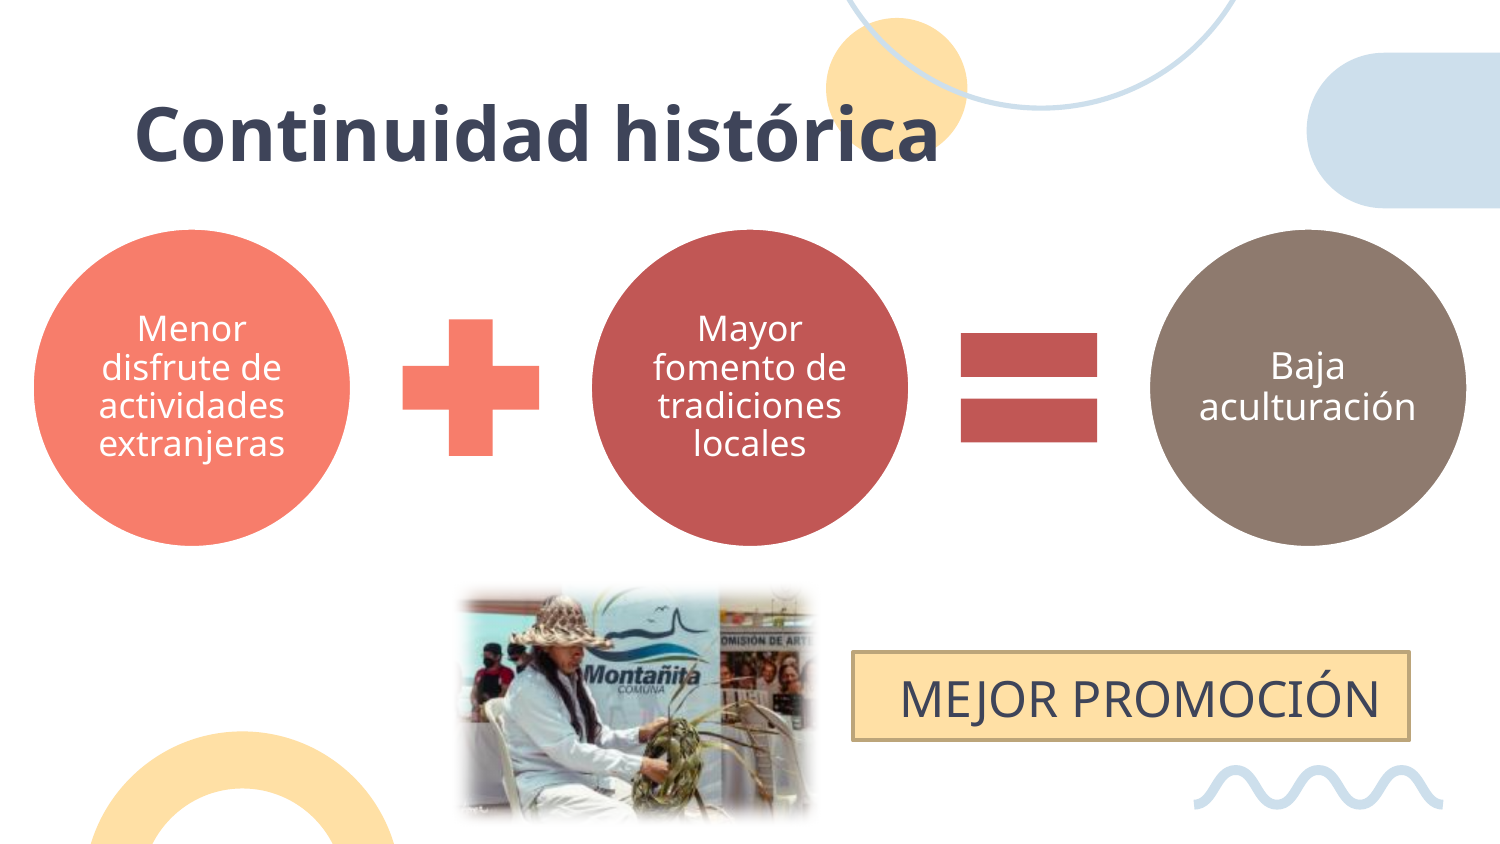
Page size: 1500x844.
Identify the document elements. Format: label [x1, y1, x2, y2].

picture [451, 580, 822, 828]
text_box [31, 9, 1469, 766]
